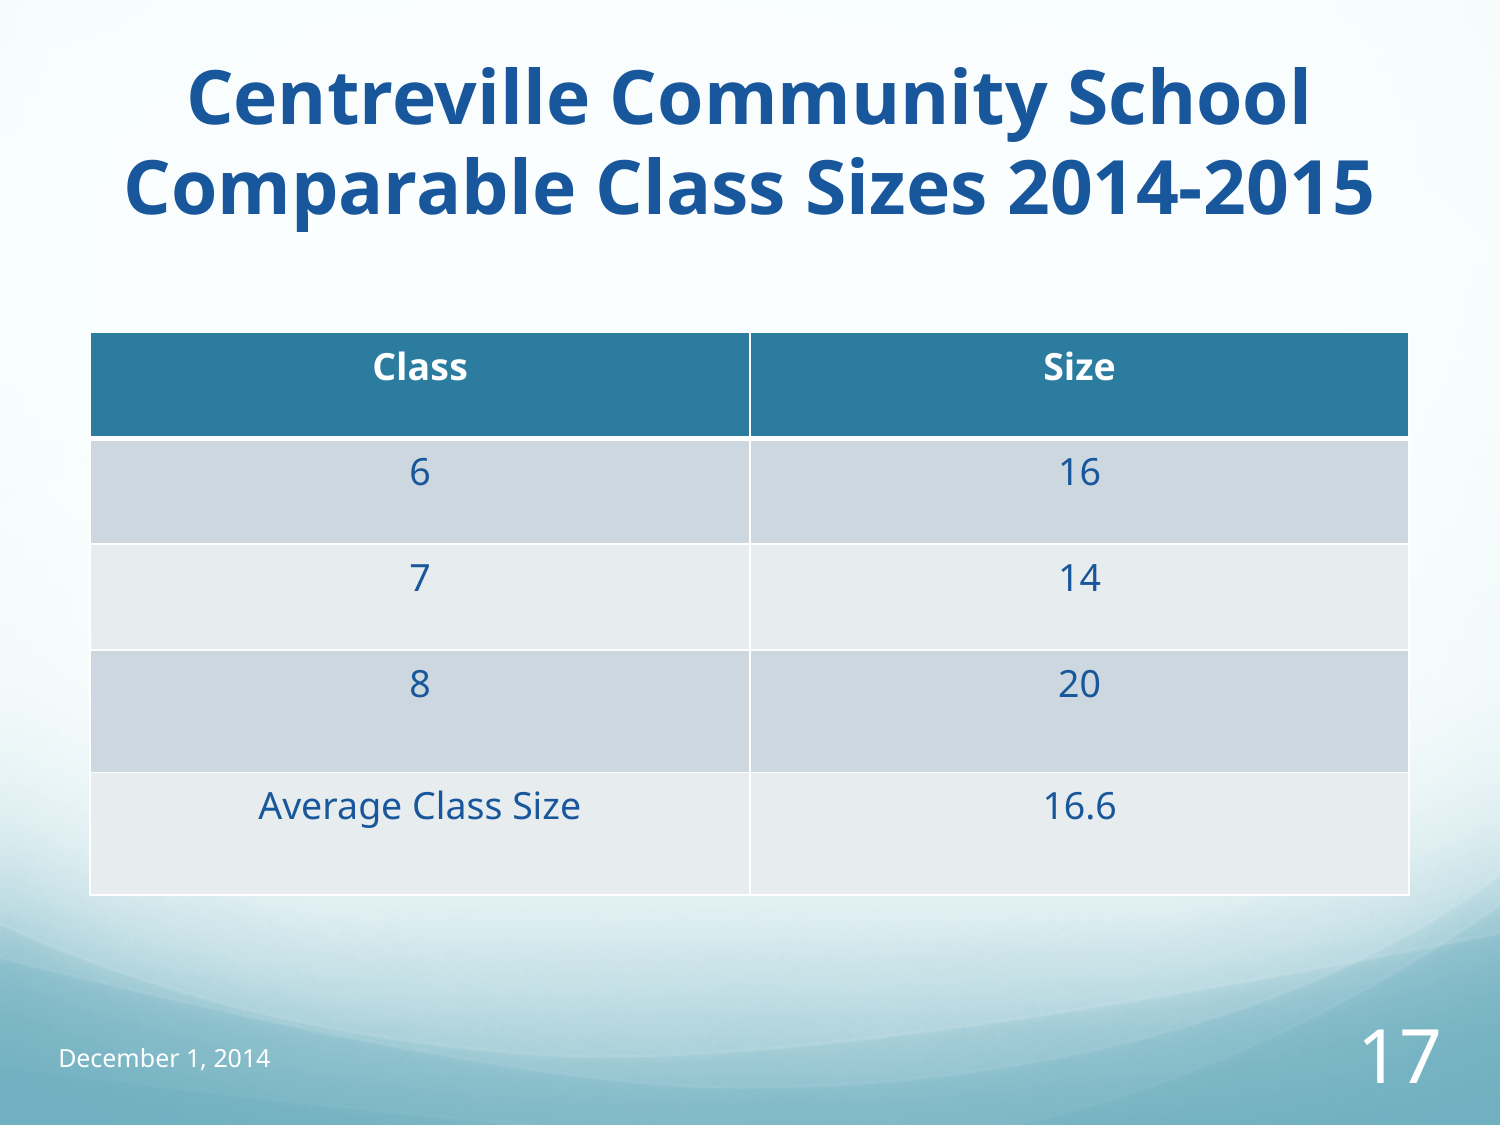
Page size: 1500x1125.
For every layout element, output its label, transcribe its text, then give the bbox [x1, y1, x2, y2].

table_header Class [91, 333, 749, 436]
table_cell 8 [91, 651, 749, 772]
table_cell Average Class Size [91, 773, 749, 894]
table_header Size [751, 333, 1408, 436]
slide_number 17 [1295, 1029, 1459, 1090]
footer December 1, 2014 [43, 1029, 838, 1090]
table_cell 14 [751, 545, 1408, 649]
title Centreville Community School Comparable Class Sizes 2014-2015 [90, 17, 1410, 237]
table_cell 16 [751, 441, 1408, 543]
table_cell 6 [91, 441, 749, 543]
table_cell 20 [751, 651, 1408, 772]
table_cell 16.6 [751, 773, 1408, 894]
table_cell 7 [91, 545, 749, 649]
